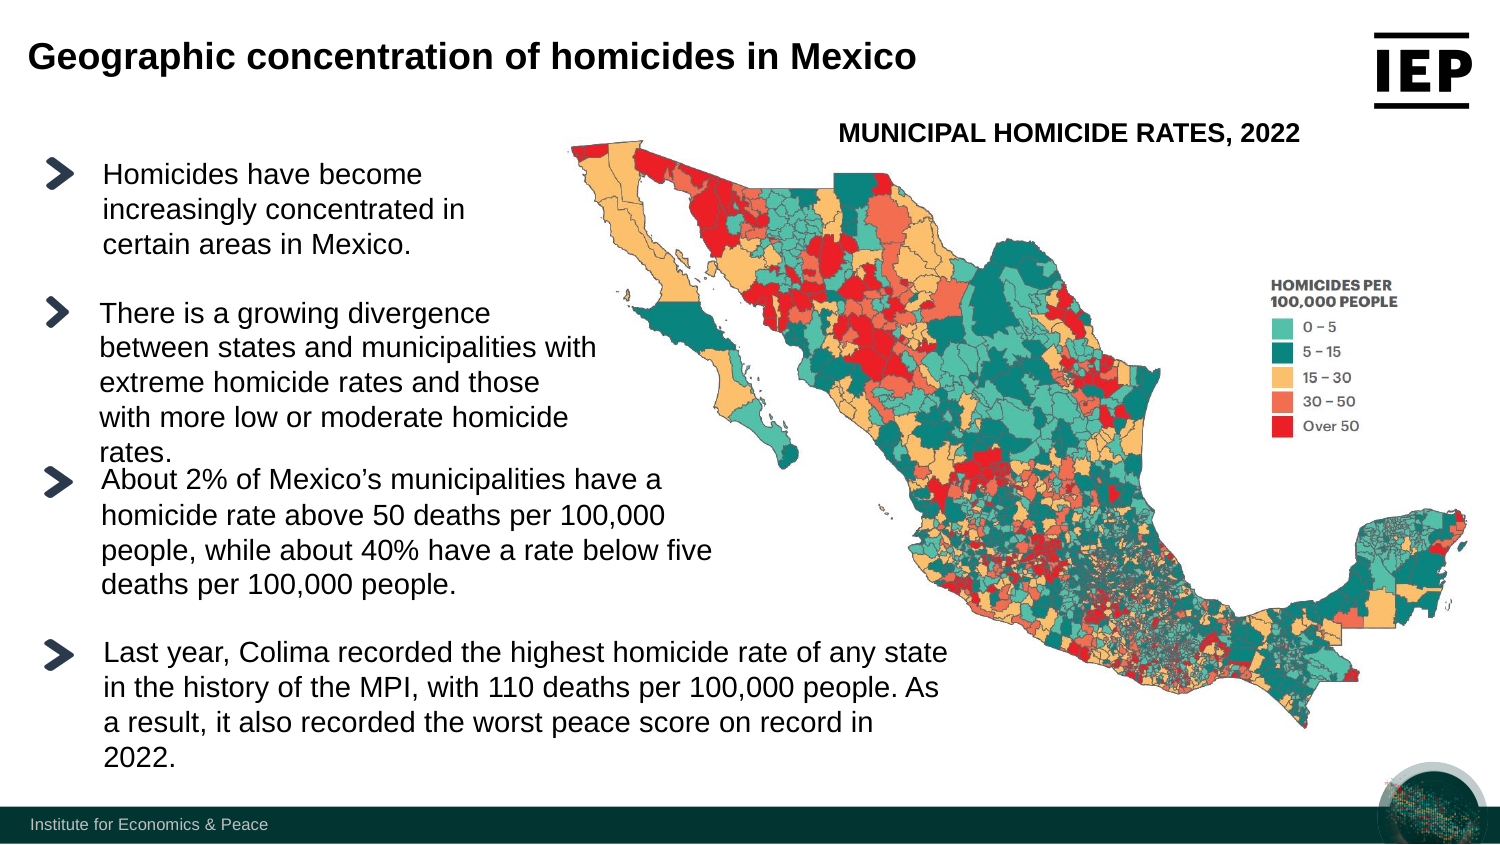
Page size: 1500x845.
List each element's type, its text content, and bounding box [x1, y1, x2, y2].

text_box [44, 627, 962, 779]
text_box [46, 149, 565, 230]
text_box Geographic concentration of homicides in Mexico [27, 32, 1358, 78]
text_box MUNICIPAL HOMICIDE RATES, 2022 [827, 109, 1359, 135]
picture [1373, 32, 1473, 109]
picture [1376, 760, 1490, 844]
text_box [44, 455, 781, 606]
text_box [46, 287, 611, 368]
picture [563, 137, 1474, 735]
